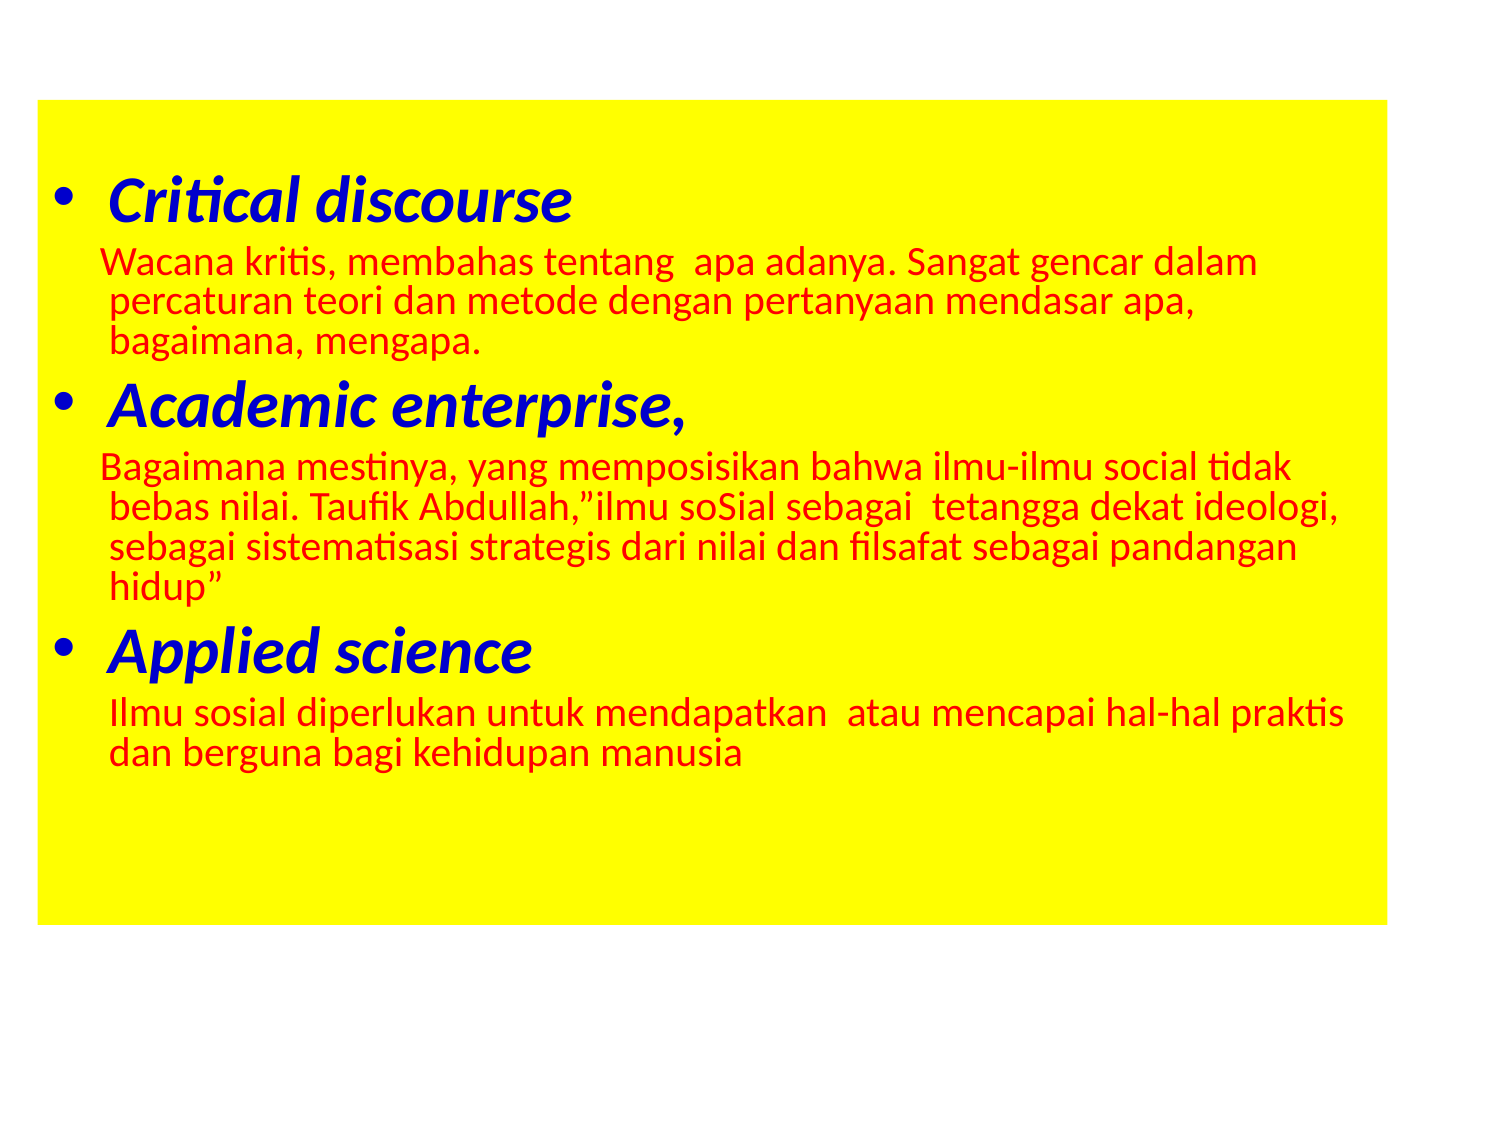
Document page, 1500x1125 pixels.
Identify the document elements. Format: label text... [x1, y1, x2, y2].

list Critical discourse Wacana kritis, membahas tentang apa adanya. Sangat gencar dalam percaturan teori dan metode dengan pertanyaan mendasar apa, bagaimana, mengapa. Academic enterprise, Bagaimana mestinya, yang memposisikan bahwa ilmu-ilmu social tidak bebas nilai. Taufik Abdullah,”ilmu soSial sebagai tetangga dekat ideologi, sebagai sistematisasi strategis dari nilai dan filsafat sebagai pandangan hidup” Applied science Ilmu sosial diperlukan untuk mendapatkan atau mencapai hal-hal praktis dan berguna bagi kehidupan manusia [37, 99, 1388, 925]
